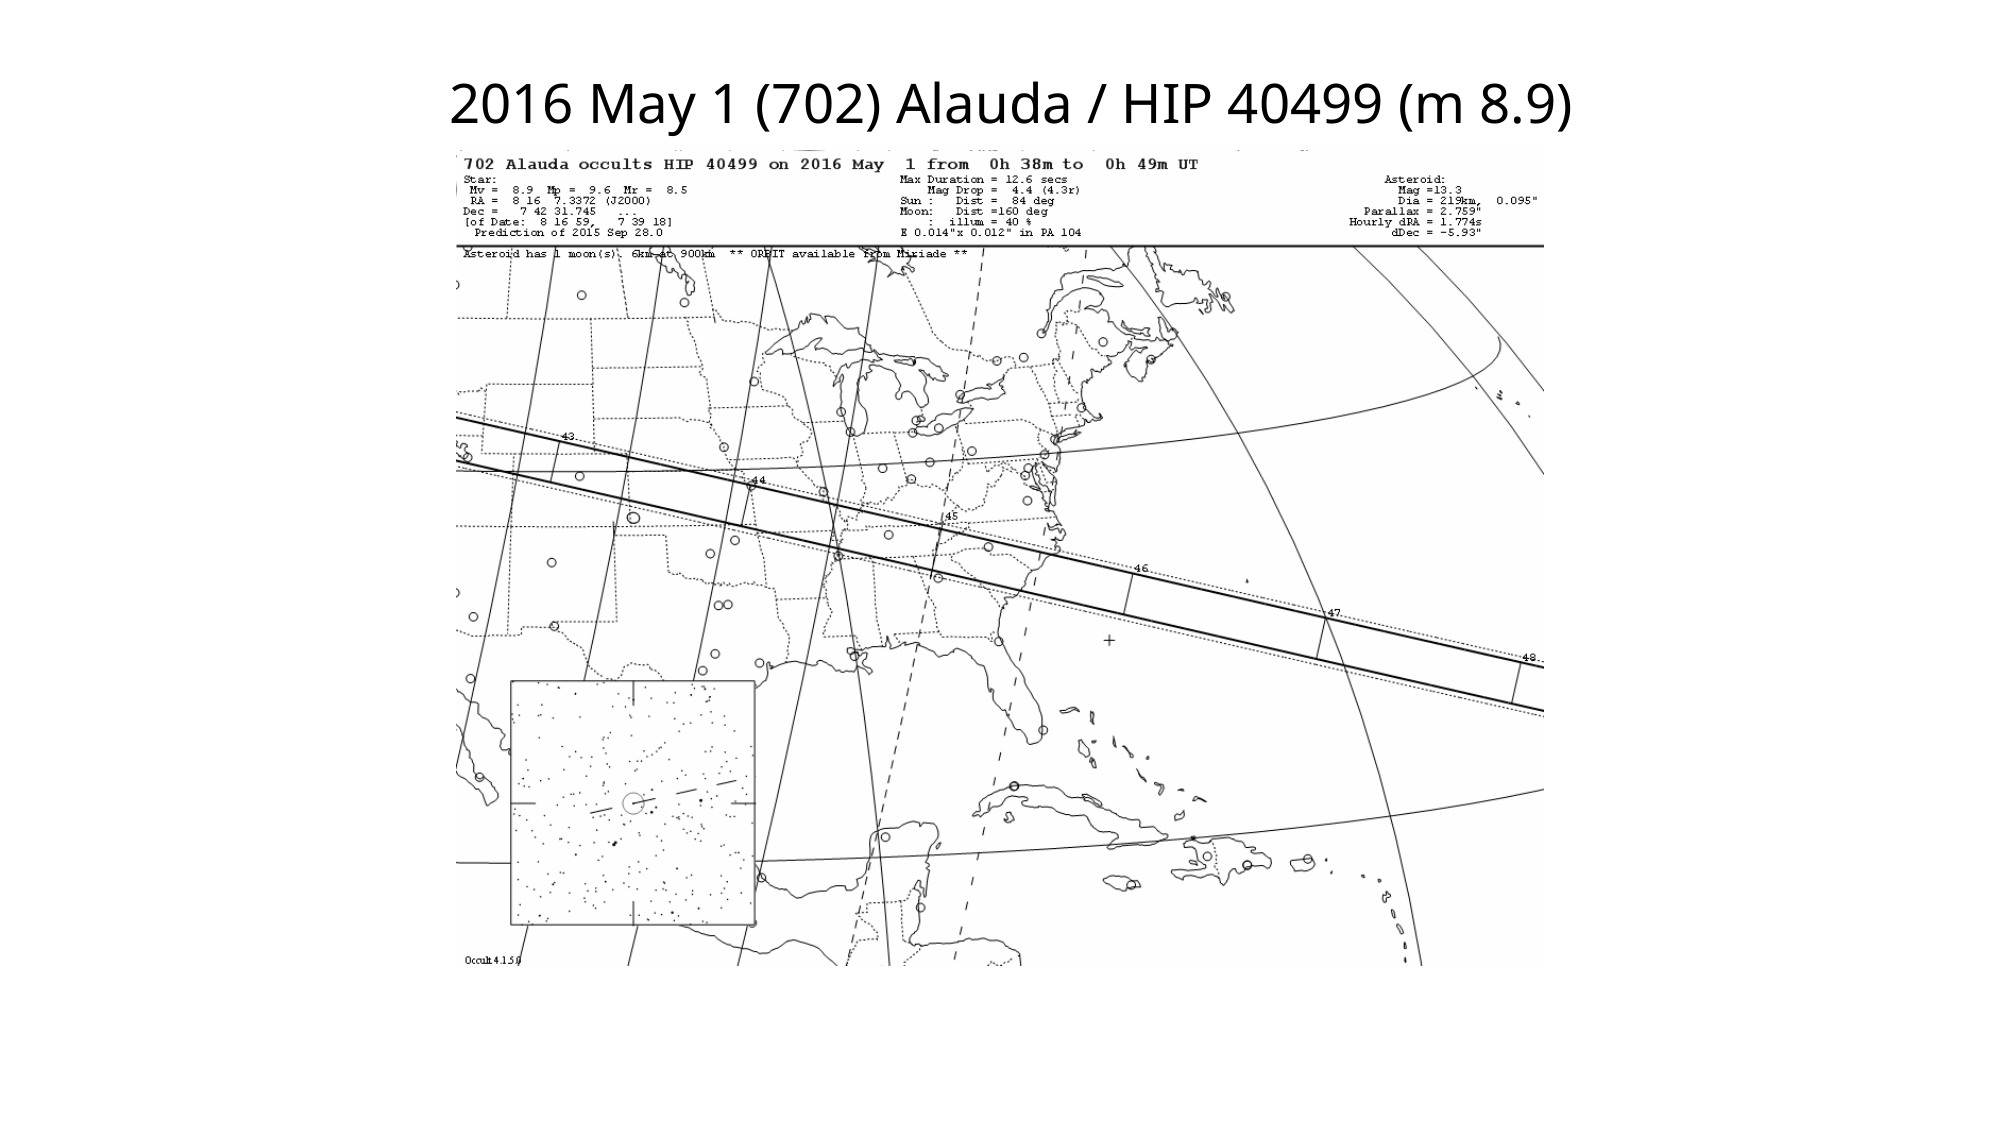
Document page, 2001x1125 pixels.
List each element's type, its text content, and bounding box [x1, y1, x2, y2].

title 2016 May 1 (702) Alauda / HIP 40499 (m 8.9) [137, 39, 1863, 151]
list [456, 150, 1544, 966]
